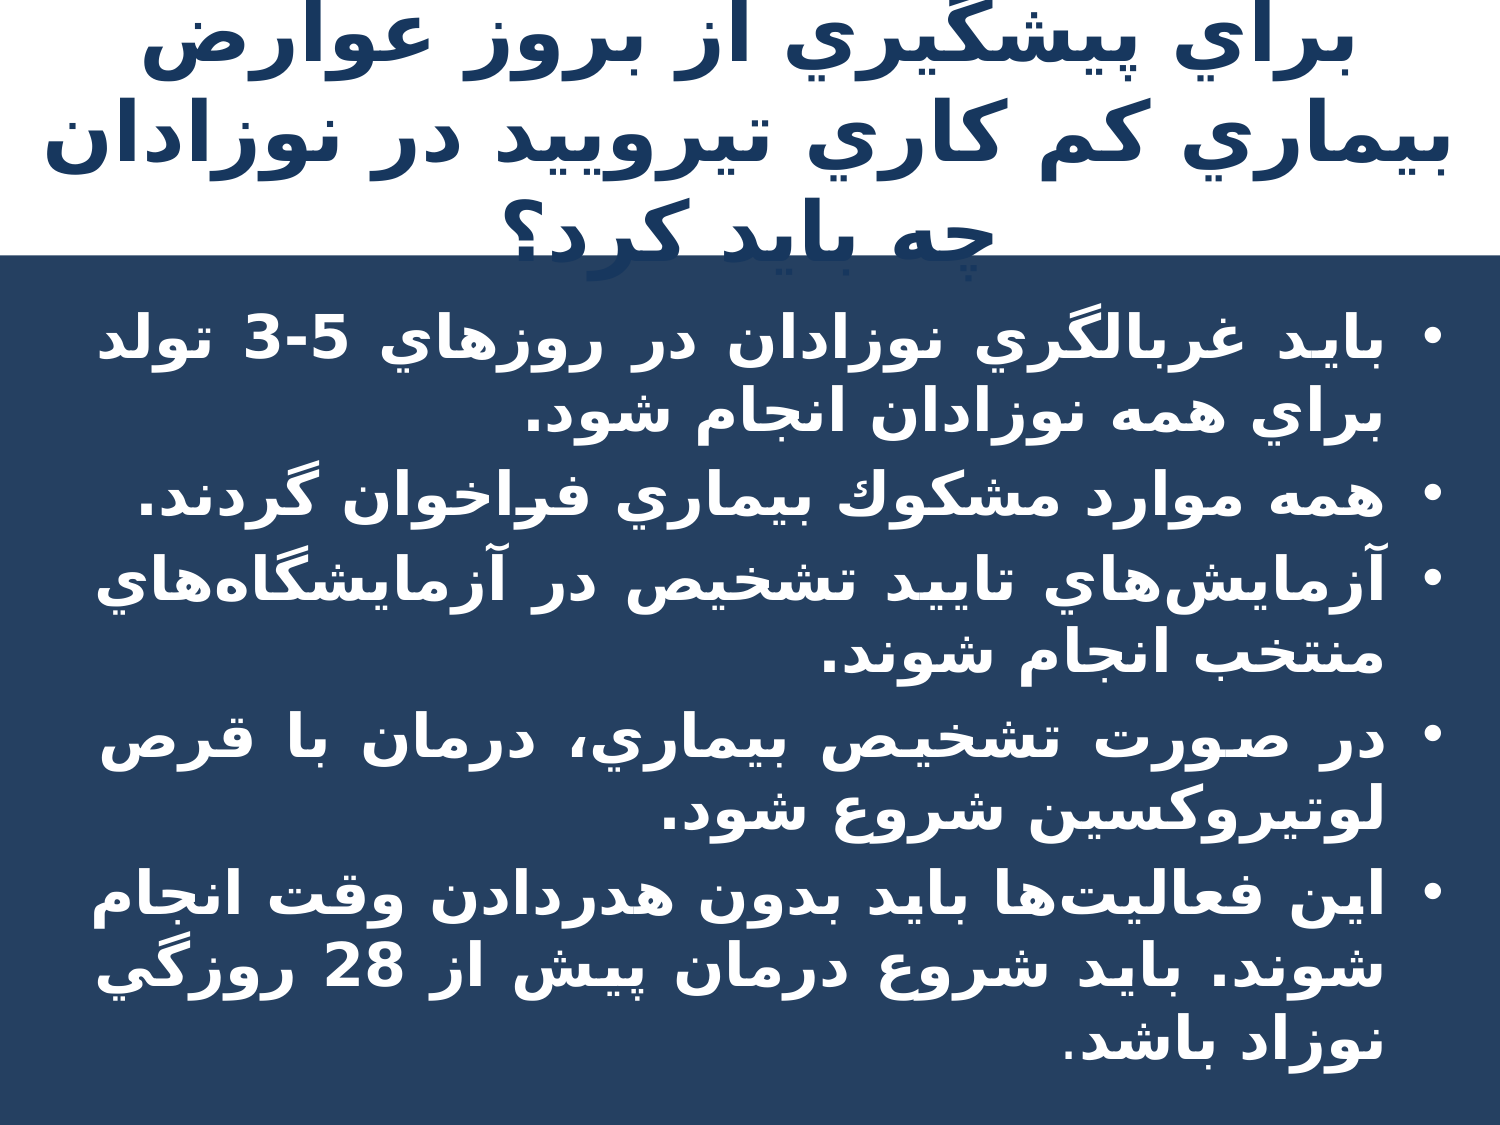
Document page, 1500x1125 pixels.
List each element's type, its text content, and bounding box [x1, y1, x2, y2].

list بايد غربالگري نوزادان در روزهاي 5-3 تولد براي همه نوزادان انجام شود. همه موارد مشكوك بيماري فراخوان گردند. آزمايش‌هاي تاييد تشخيص در آزمايشگاه‌هاي منتخب انجام شوند. در صورت تشخيص بيماري، درمان با قرص لوتيروکسين شروع شود. اين فعاليت‌ها بايد بدون هدر‌دادن وقت انجام شوند. بايد شروع درمان پيش از 28 روزگي نوزاد باشد. [74, 290, 1459, 1095]
title براي پیشگيري از بروز عوارض بيماري كم كاري تيروييد در نوزادان چه بايد كرد؟ [0, 0, 1500, 256]
